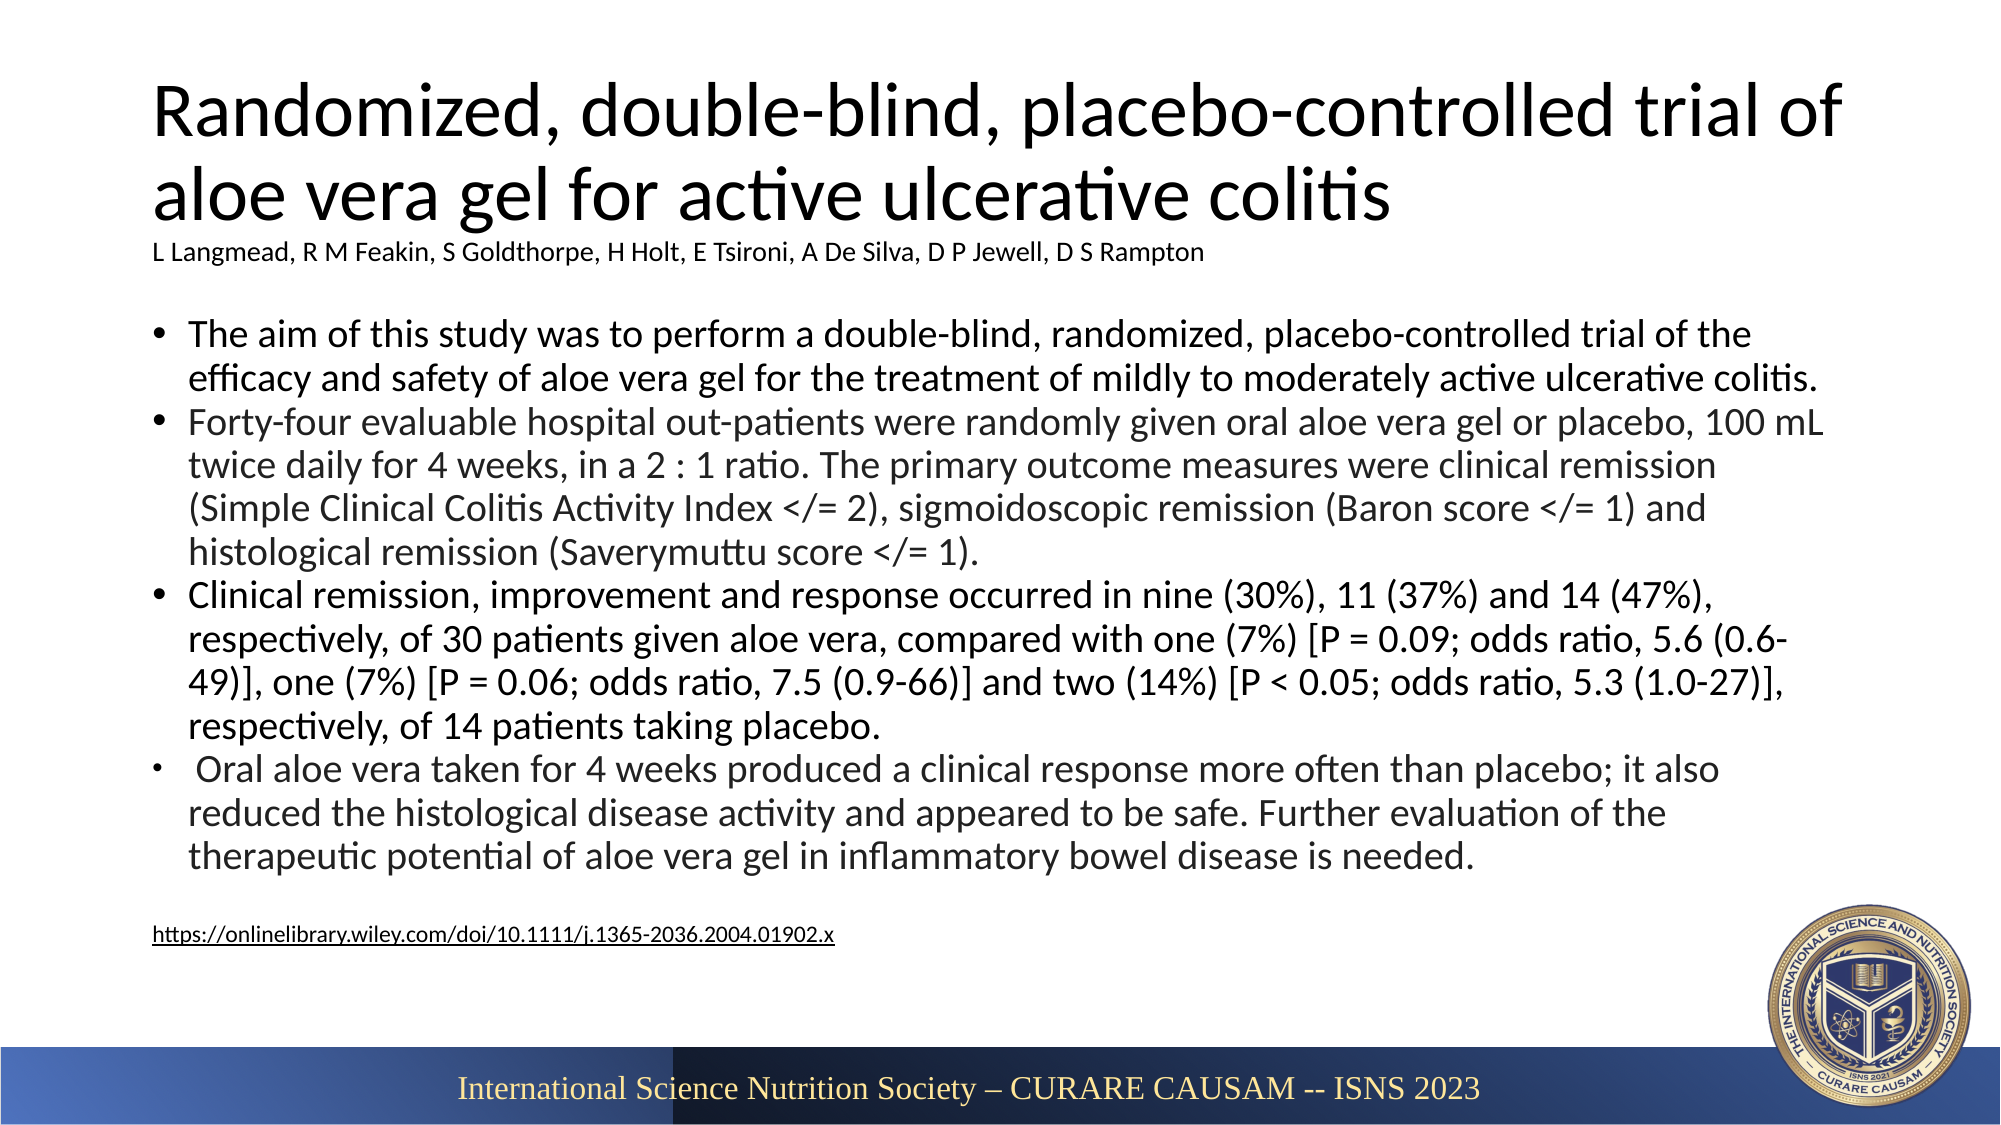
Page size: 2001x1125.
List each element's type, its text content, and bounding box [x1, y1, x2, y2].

title Randomized, double-blind, placebo-controlled trial of aloe vera gel for active ulcerative colitis L Langmead, R M Feakin, S Goldthorpe, H Holt, E Tsironi, A De Silva, D P Jewell, D S Rampton [137, 59, 1863, 278]
picture [0, 859, 2000, 1125]
list The aim of this study was to perform a double-blind, randomized, placebo-controlled trial of the efficacy and safety of aloe vera gel for the treatment of mildly to moderately active ulcerative colitis. Forty-four evaluable hospital out-patients were randomly given oral aloe vera gel or placebo, 100 mL twice daily for 4 weeks, in a 2 : 1 ratio. The primary outcome measures were clinical remission (Simple Clinical Colitis Activity Index </= 2), sigmoidoscopic remission (Baron score </= 1) and histological remission (Saverymuttu score </= 1). Clinical remission, improvement and response occurred in nine (30%), 11 (37%) and 14 (47%), respectively, of 30 patients given aloe vera, compared with one (7%) [P = 0.09; odds ratio, 5.6 (0.6-49)], one (7%) [P = 0.06; odds ratio, 7.5 (0.9-66)] and two (14%) [P < 0.05; odds ratio, 5.3 (1.0-27)], respectively, of 14 patients taking placebo. Oral aloe vera taken for 4 weeks produced a clinical response more often than placebo; it also reduced the histological disease activity and appeared to be safe. Further evaluation of the therapeutic potential of aloe vera gel in inflammatory bowel disease is needed. https://onlinelibrary.wiley.com/doi/10.1111/j.1365-2036.2004.01902.x [137, 305, 1863, 961]
